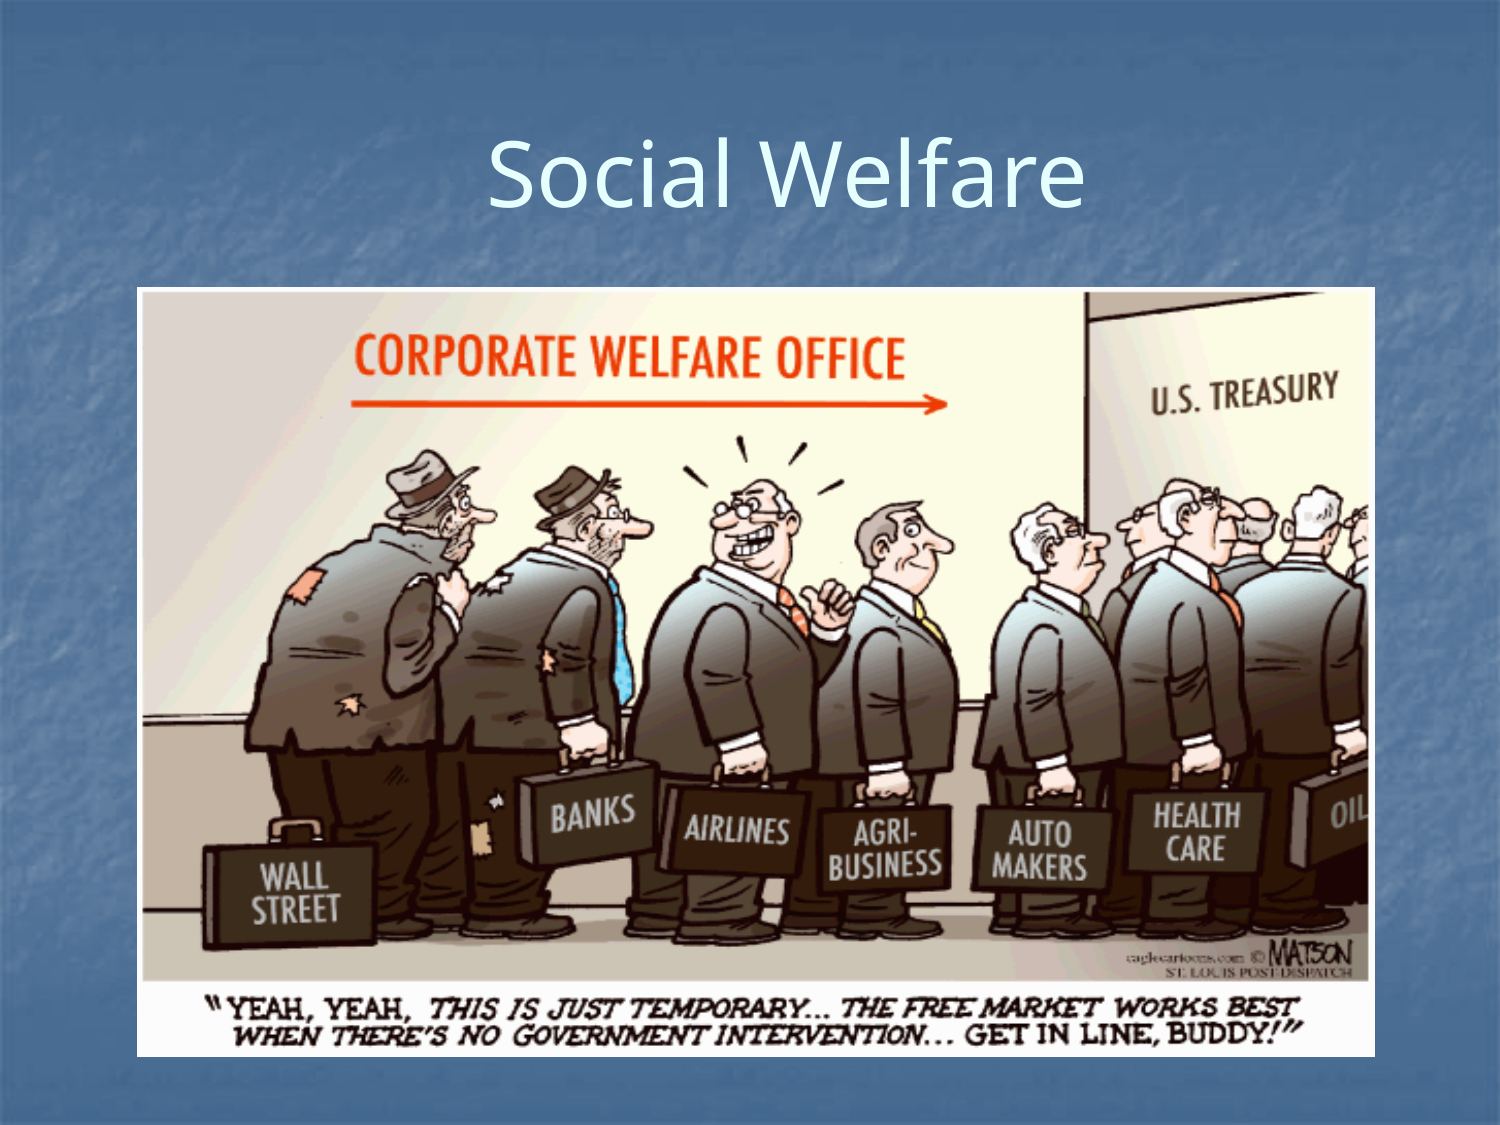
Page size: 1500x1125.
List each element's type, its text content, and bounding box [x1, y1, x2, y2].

picture [137, 287, 1375, 1057]
title Social Welfare [150, 50, 1425, 292]
